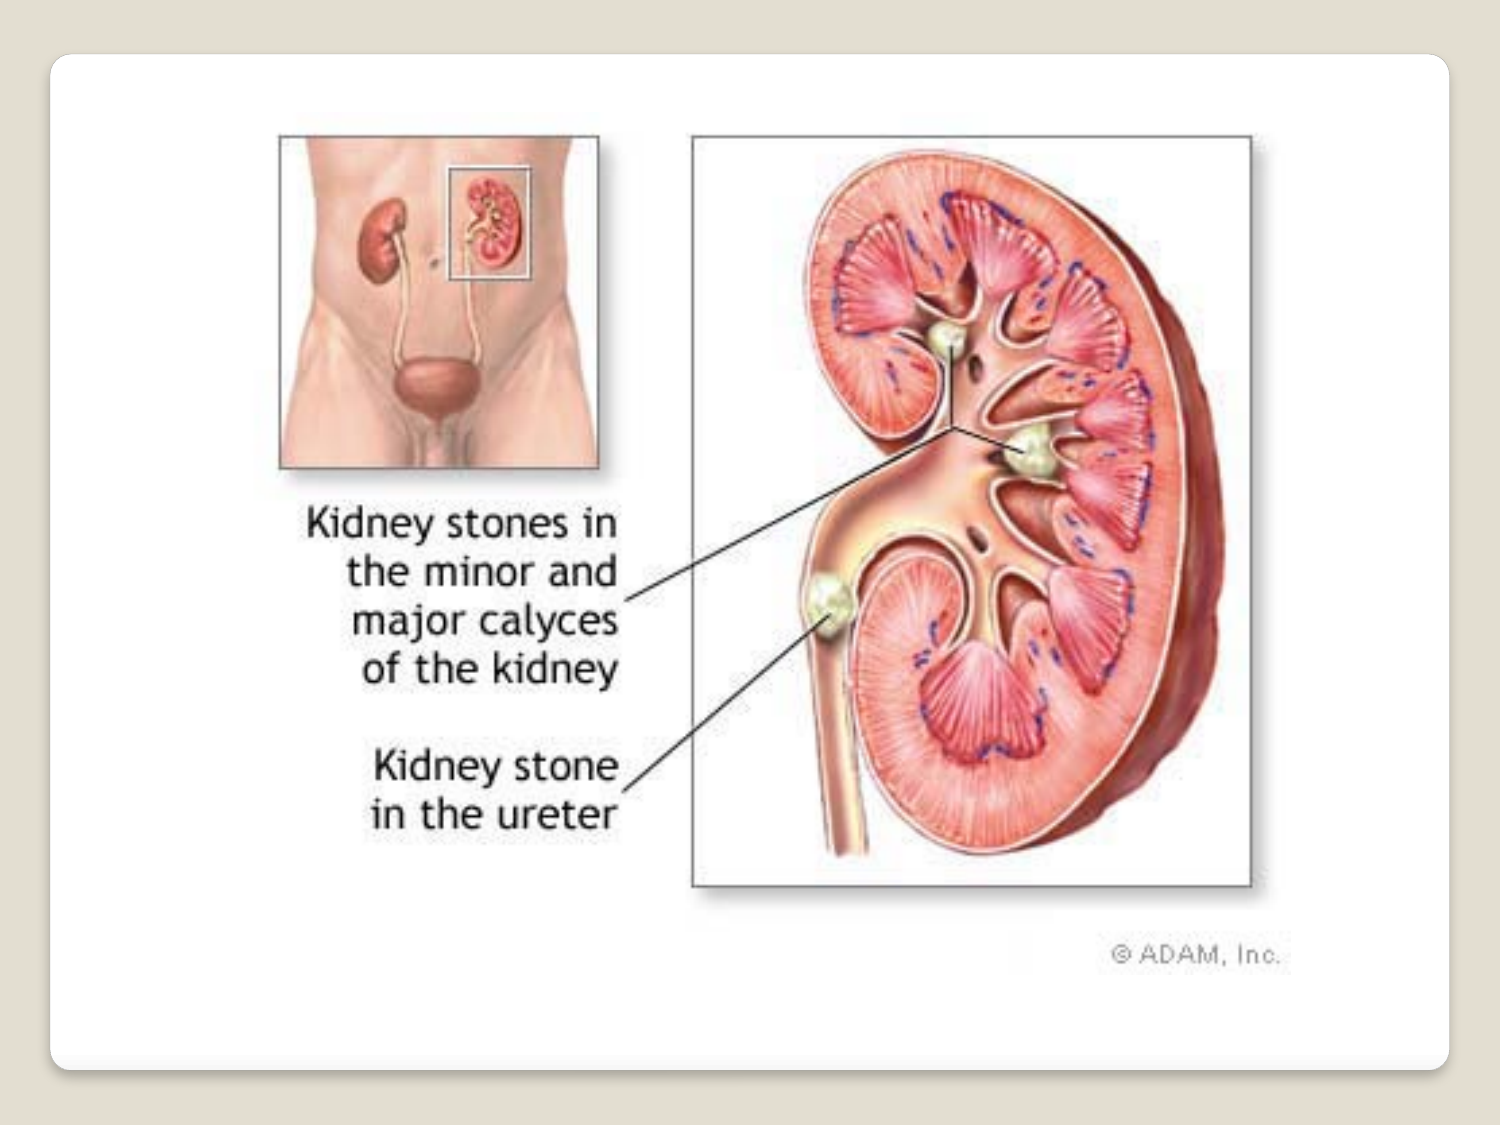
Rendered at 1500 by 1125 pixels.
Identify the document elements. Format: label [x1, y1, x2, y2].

picture [212, 112, 1291, 976]
